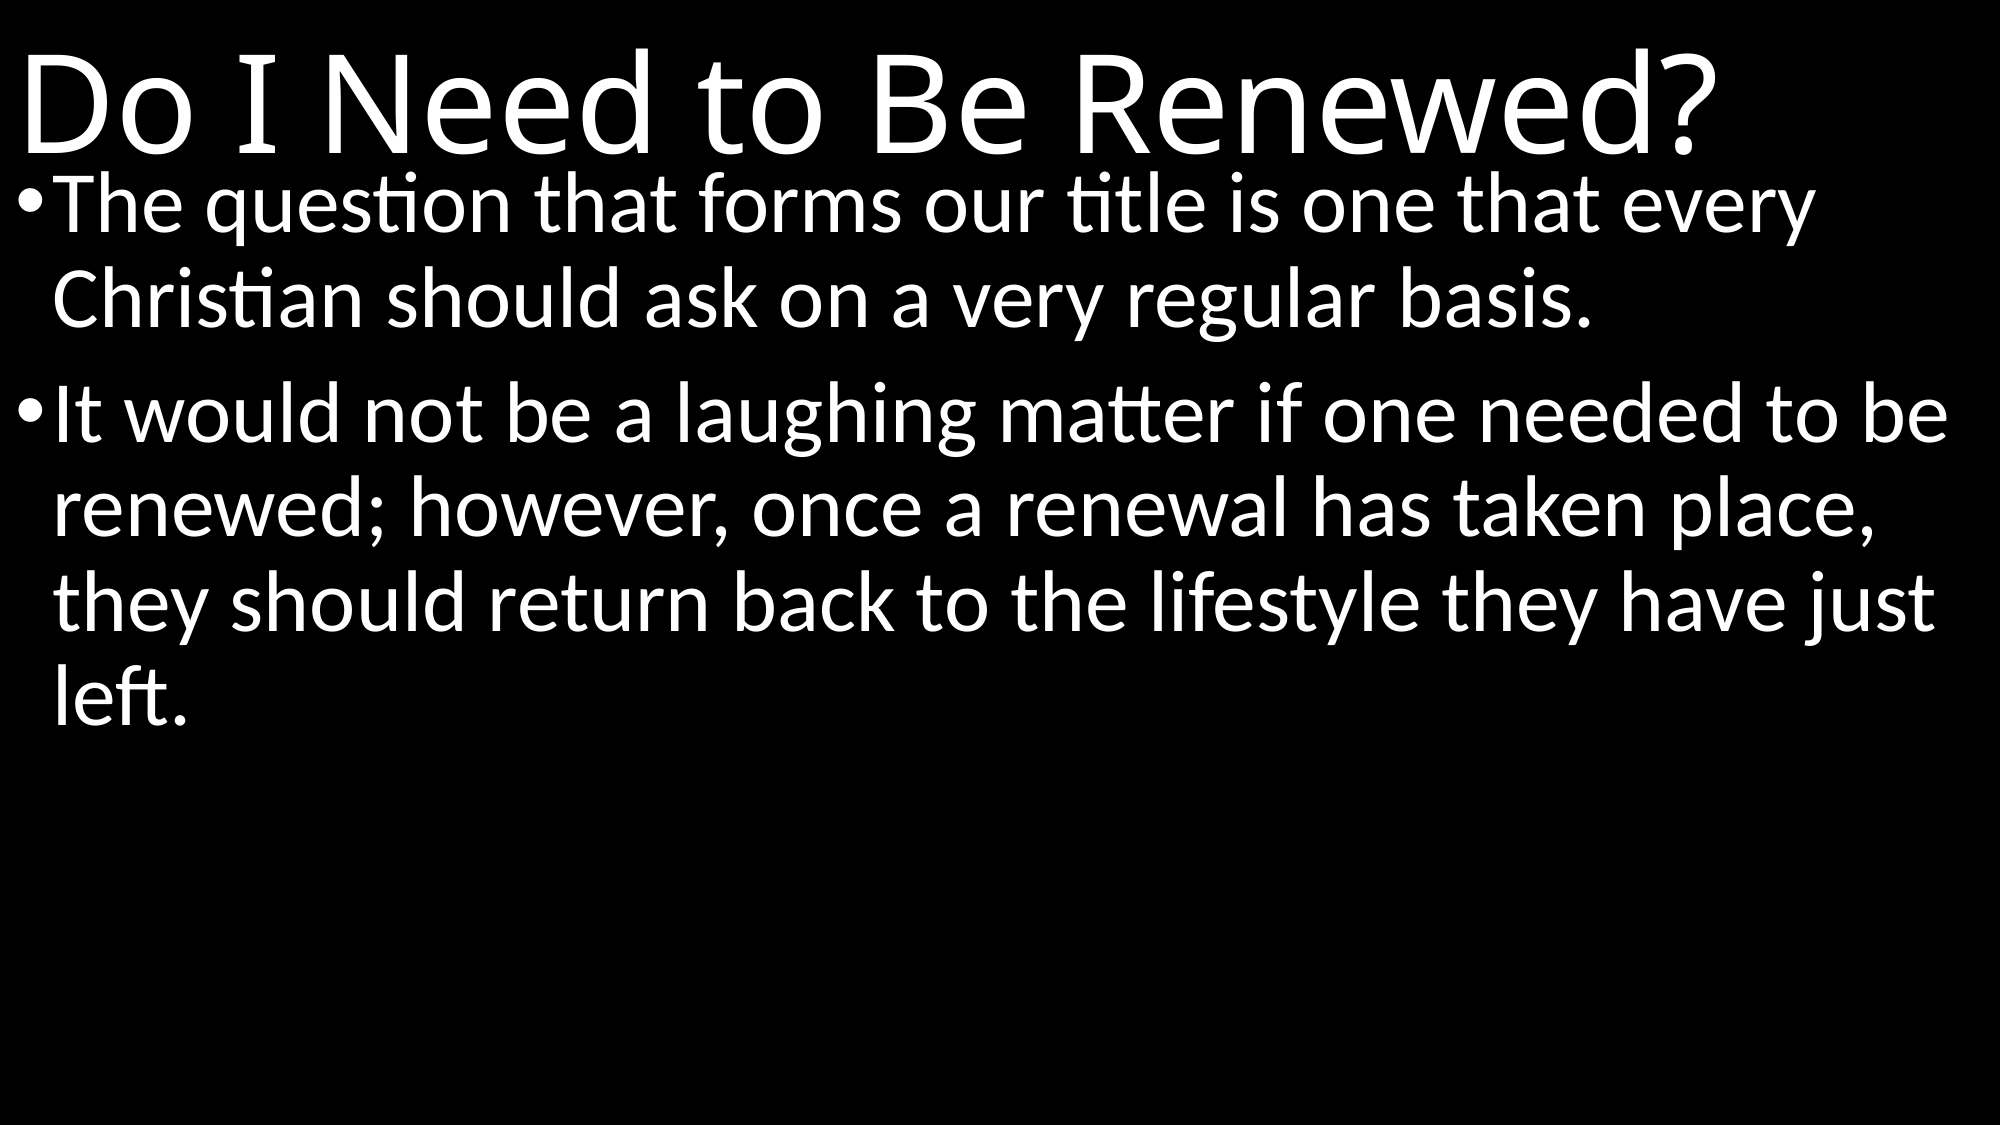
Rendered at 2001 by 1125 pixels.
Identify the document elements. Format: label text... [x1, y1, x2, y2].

list The question that forms our title is one that every Christian should ask on a very regular basis. It would not be a laughing matter if one needed to be renewed; however, once a renewal has taken place, they should return back to the lifestyle they have just left. [0, 149, 2000, 1125]
title Do I Need to Be Renewed? [0, 0, 2000, 149]
